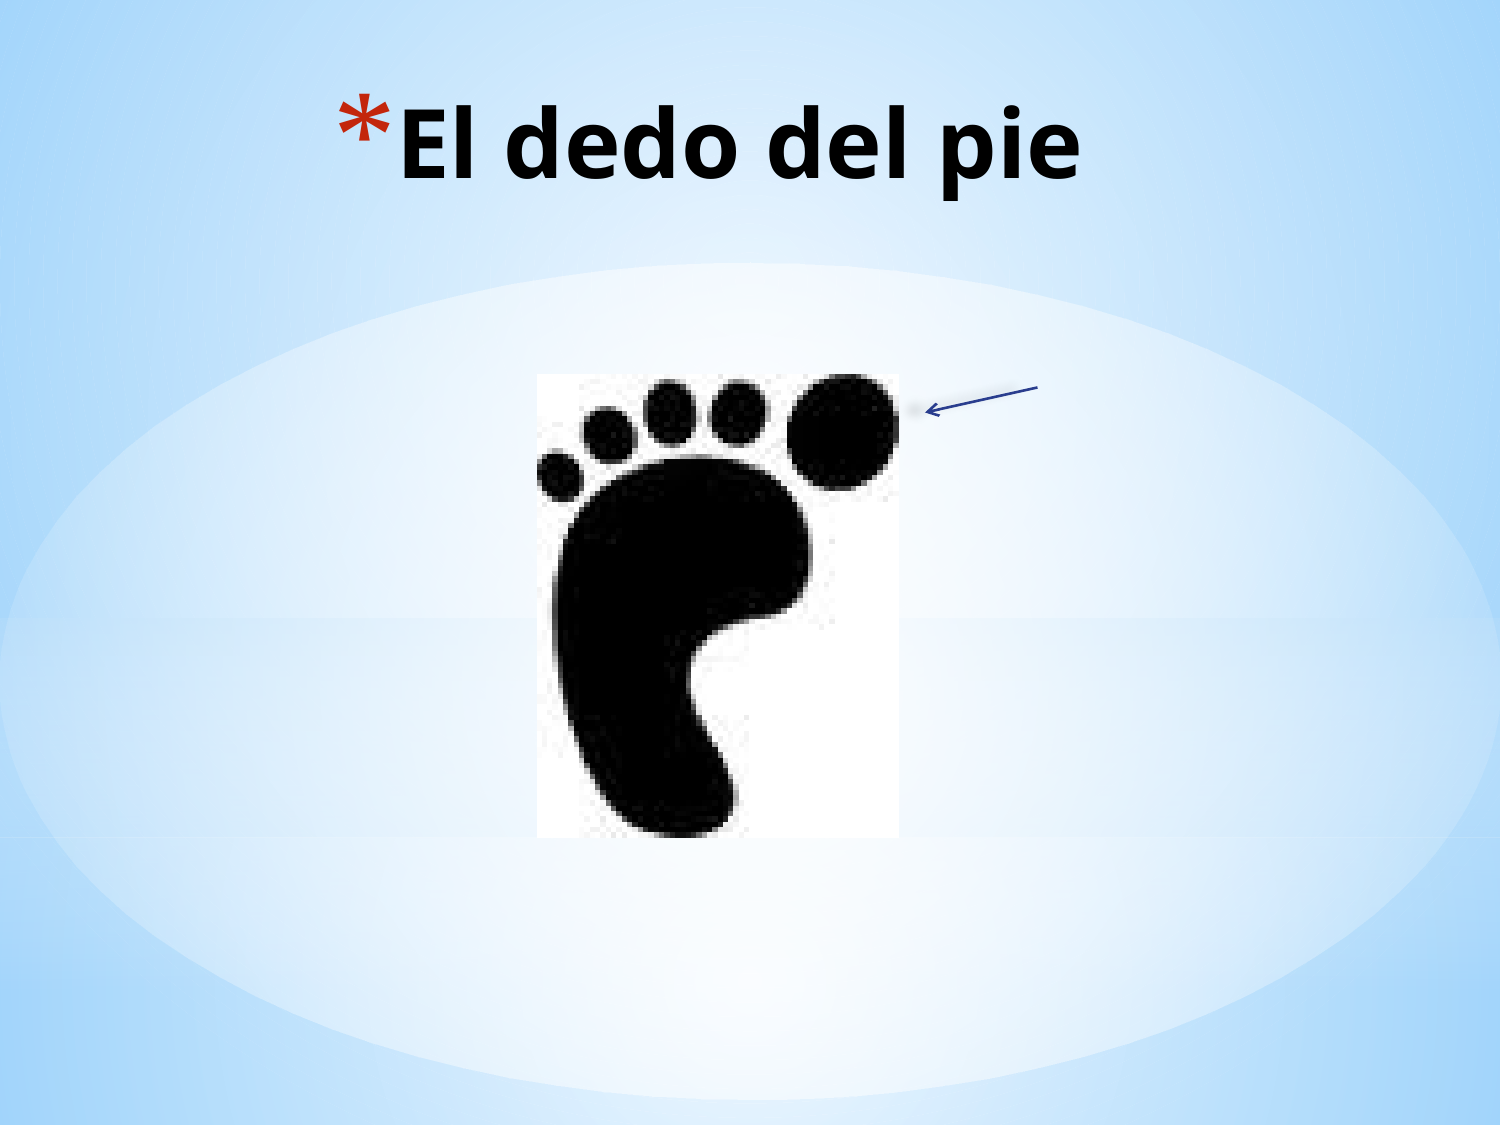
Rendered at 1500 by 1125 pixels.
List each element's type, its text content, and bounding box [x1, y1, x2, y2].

title El dedo del pie [187, 75, 1256, 263]
picture [537, 374, 900, 838]
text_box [924, 387, 1038, 413]
